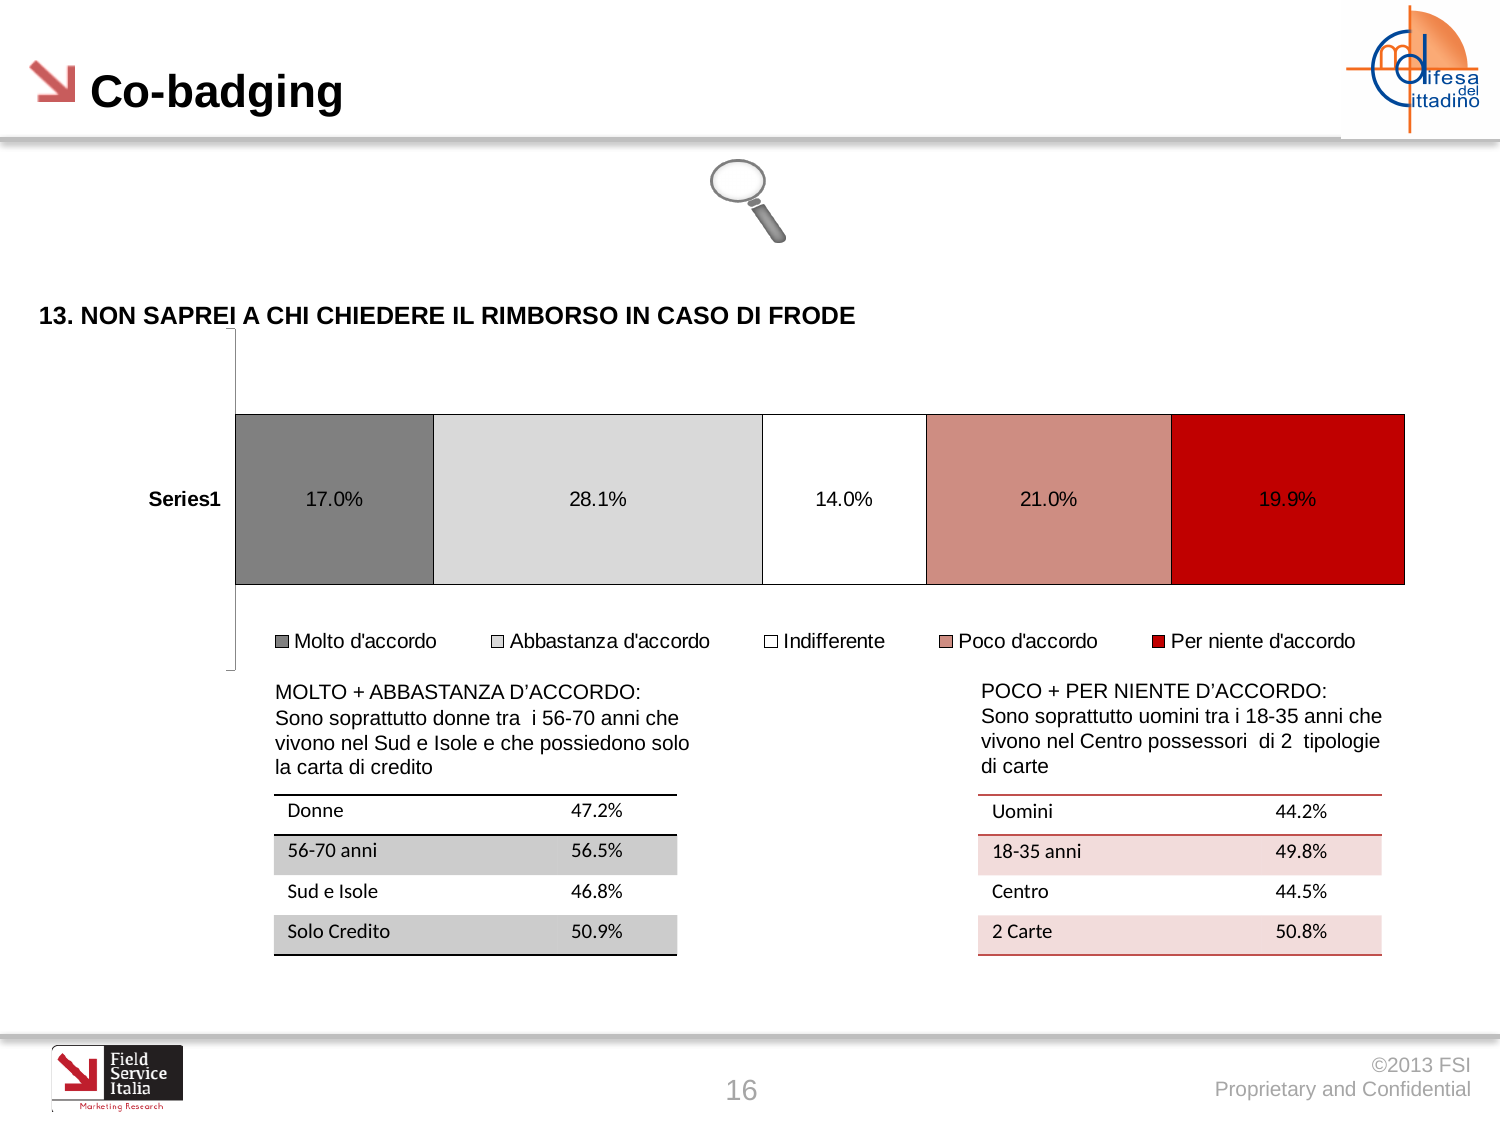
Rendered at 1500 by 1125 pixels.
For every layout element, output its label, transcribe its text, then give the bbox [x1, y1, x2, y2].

title Co-badging [75, 45, 1203, 133]
chart [38, 317, 1405, 673]
table_header 47.2% [557, 796, 677, 834]
table_cell 56-70 anni [274, 836, 557, 875]
table_cell 50.9% [557, 915, 677, 954]
table_cell 50.8% [1262, 915, 1382, 954]
table_header Uomini [978, 796, 1262, 834]
table_cell 44.5% [1262, 875, 1382, 915]
text_box POCO + PER NIENTE D’ACCORDO: Sono soprattutto uomini tra i 18-35 anni che vivono nel Centro possessori di 2 tipologie di carte [966, 680, 1405, 785]
table_cell Centro [978, 875, 1262, 915]
text_box 13. NON SAPREI A CHI CHIEDERE IL RIMBORSO IN CASO DI FRODE [24, 142, 1362, 337]
text_box MOLTO + ABBASTANZA D’ACCORDO: Sono soprattutto donne tra i 56-70 anni che vivono nel Sud e Isole e che possiedono solo la carta di credito [260, 681, 722, 787]
table_header Donne [274, 796, 557, 834]
table_cell Sud e Isole [274, 875, 557, 915]
table_cell 2 Carte [978, 915, 1262, 954]
table_cell 46.8% [557, 875, 677, 915]
picture [709, 158, 787, 243]
table_cell 56.5% [557, 836, 677, 875]
table_cell 18-35 anni [978, 836, 1262, 875]
table_header 44.2% [1262, 796, 1382, 834]
picture [1341, 0, 1500, 140]
table_cell 49.8% [1262, 836, 1382, 875]
table_cell Solo Credito [274, 915, 557, 954]
